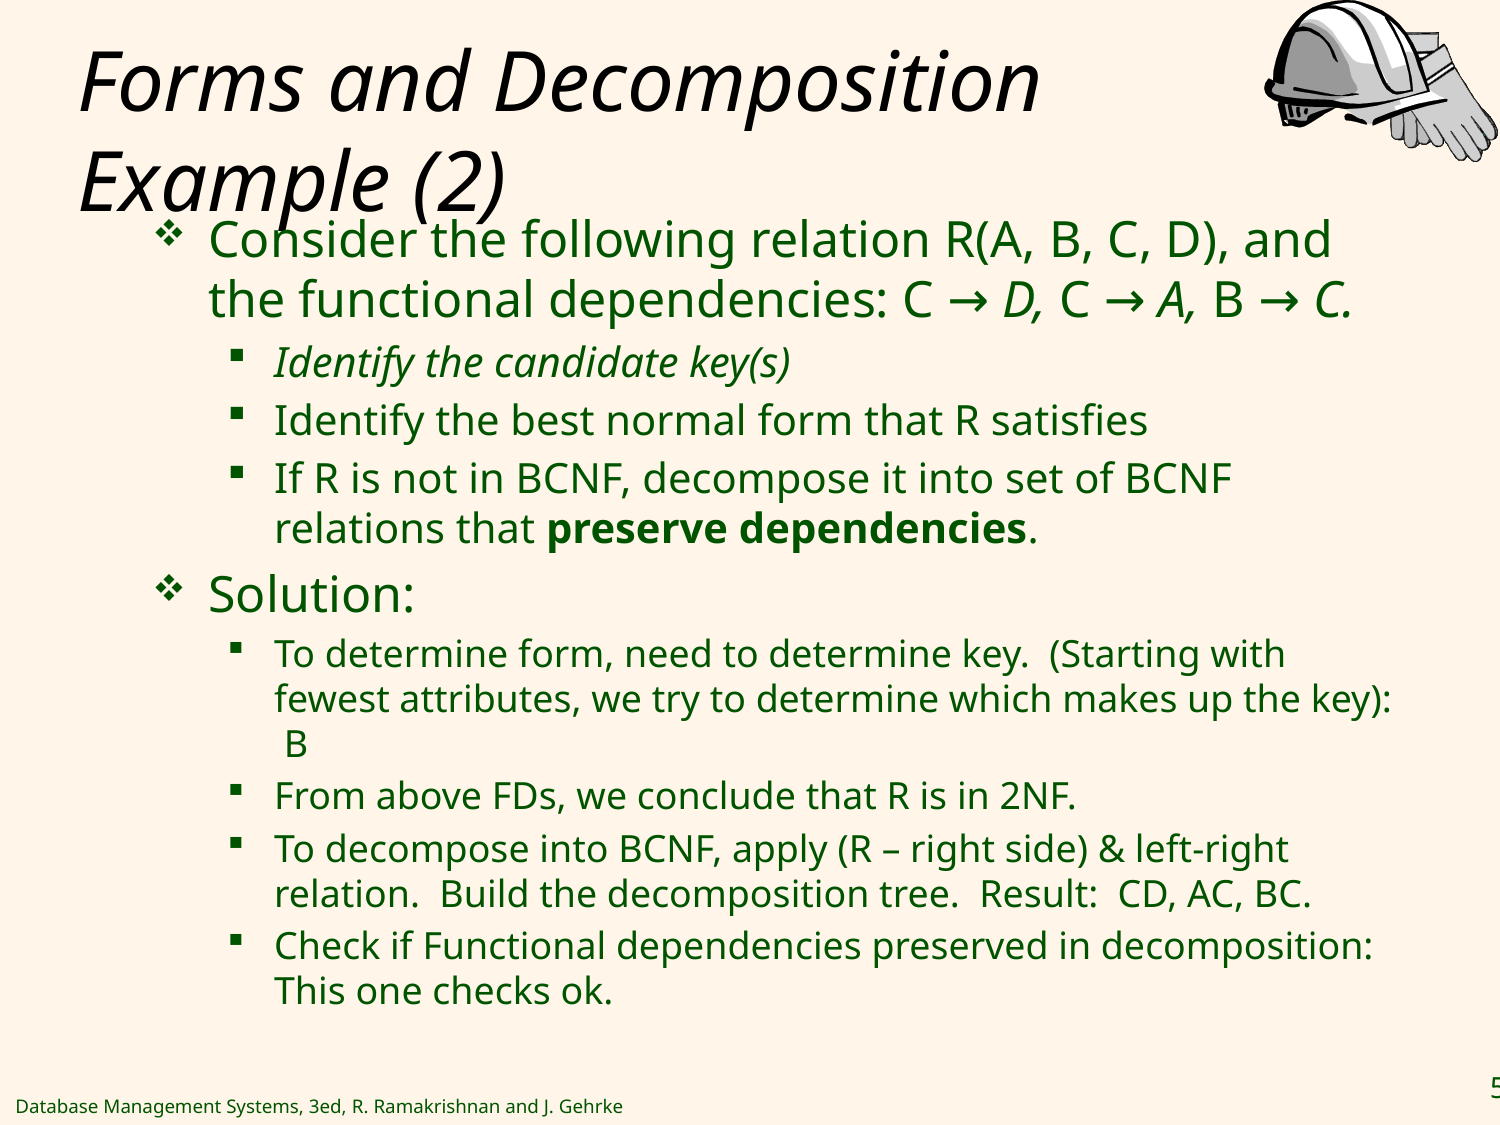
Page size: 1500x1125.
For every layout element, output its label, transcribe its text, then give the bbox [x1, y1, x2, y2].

list Consider the following relation R(A, B, C, D), and the functional dependencies: C → D, C → A, B → C. Identify the candidate key(s) Identify the best normal form that R satisfies If R is not in BCNF, decompose it into set of BCNF relations that preserve dependencies. Solution: To determine form, need to determine key. (Starting with fewest attributes, we try to determine which makes up the key): B From above FDs, we conclude that R is in 2NF. To decompose into BCNF, apply (R – right side) & left-right relation. Build the decomposition tree. Result: CD, AC, BC. Check if Functional dependencies preserved in decomposition: This one checks ok. [137, 199, 1413, 1026]
title Forms and Decomposition Example (2) [62, 37, 1338, 219]
